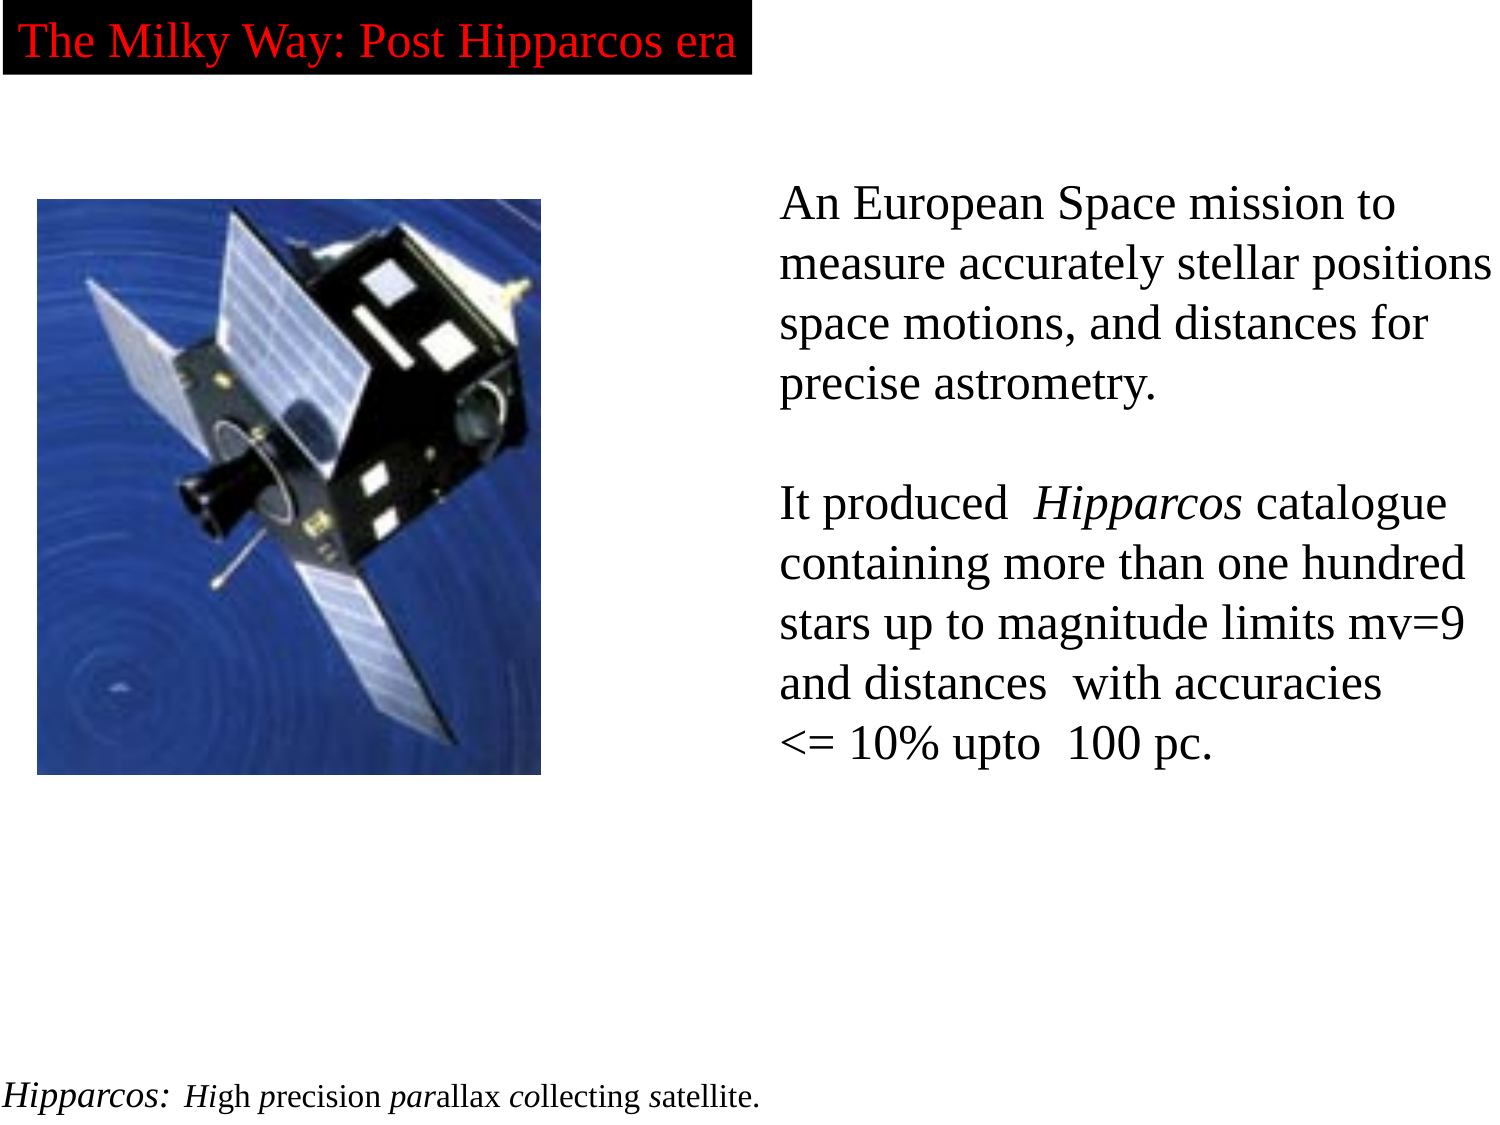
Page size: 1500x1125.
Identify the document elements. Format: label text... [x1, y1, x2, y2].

text_box Hipparcos: High precision parallax collecting satellite. [0, 1049, 825, 1125]
text_box An European Space mission to measure accurately stellar positions space motions, and distances for precise astrometry. It produced Hipparcos catalogue containing more than one hundred stars up to magnitude limits mv=9 and distances with accuracies <= 10% upto 100 pc. [764, 162, 1500, 778]
text_box The Milky Way: Post Hipparcos era [2, 0, 753, 75]
picture [37, 199, 541, 776]
